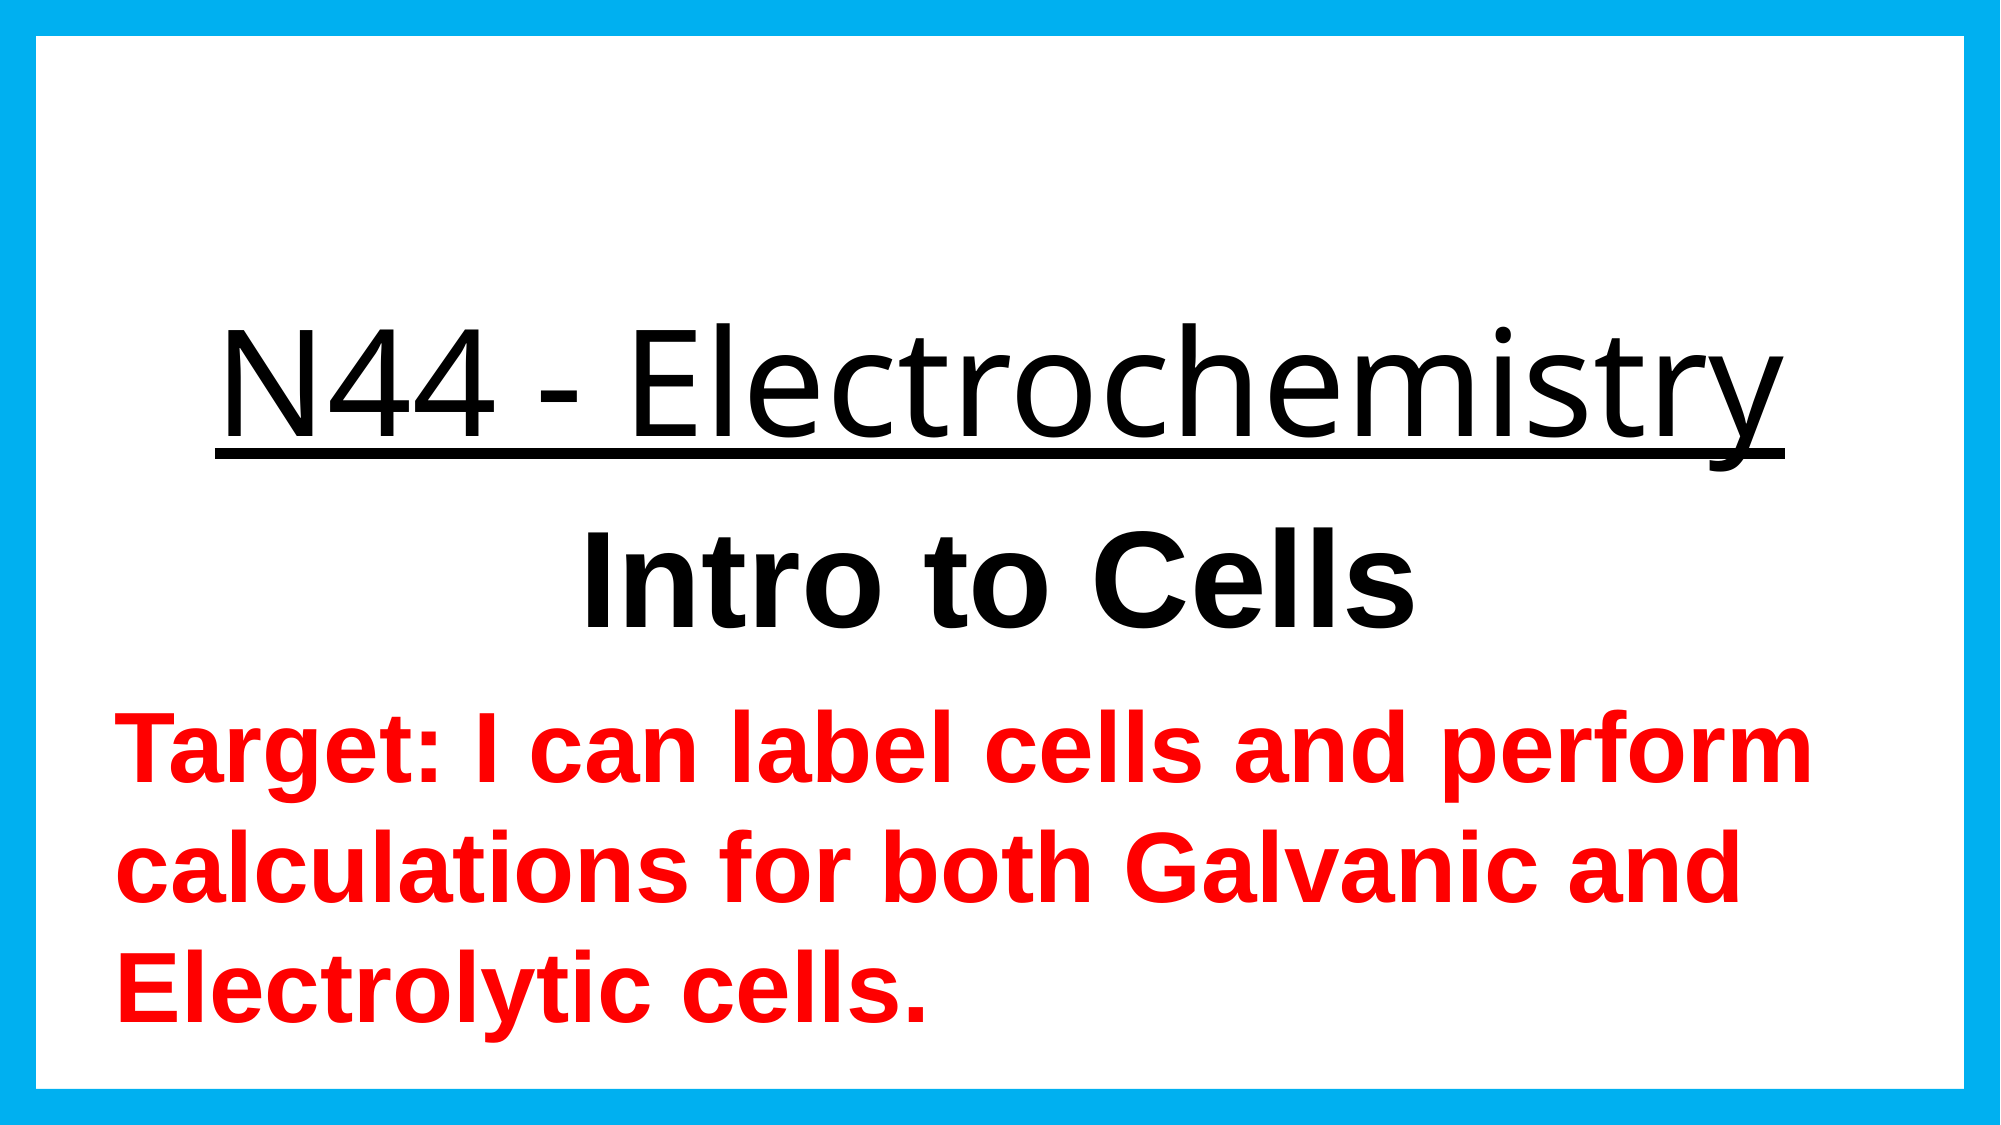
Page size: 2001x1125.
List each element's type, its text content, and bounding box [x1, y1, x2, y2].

text_box [0, 0, 2000, 1125]
title N44 - Electrochemistry [197, 210, 1803, 544]
text_box Target: I can label cells and perform calculations for both Galvanic and Electrolytic cells. [99, 675, 1950, 1050]
text_box Intro to Cells [342, 482, 1658, 663]
